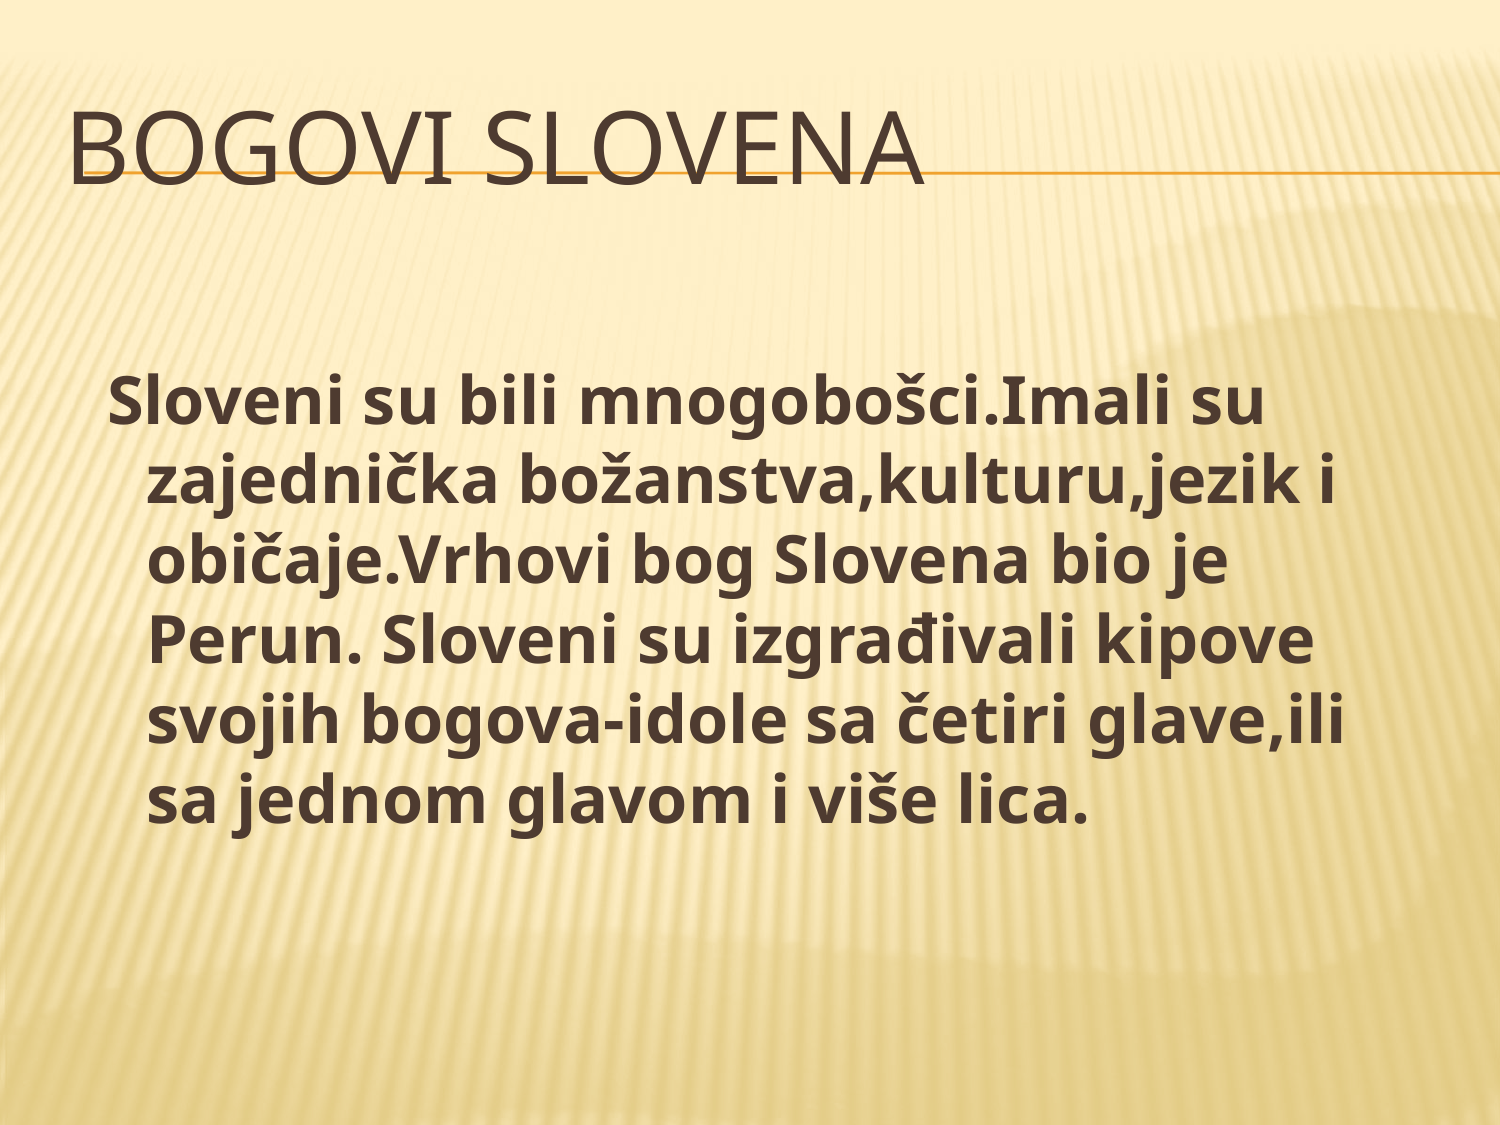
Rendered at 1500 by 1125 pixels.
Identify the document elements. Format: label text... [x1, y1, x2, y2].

title Bogovi Slovena [50, 75, 1475, 213]
list Sloveni su bili mnogobošci.Imali su zajednička božanstva,kulturu,jezik i običaje.Vrhovi bog Slovena bio je Perun. Sloveni su izgrađivali kipove svojih bogova-idole sa četiri glave,ili sa jednom glavom i više lica. [75, 350, 1425, 1005]
